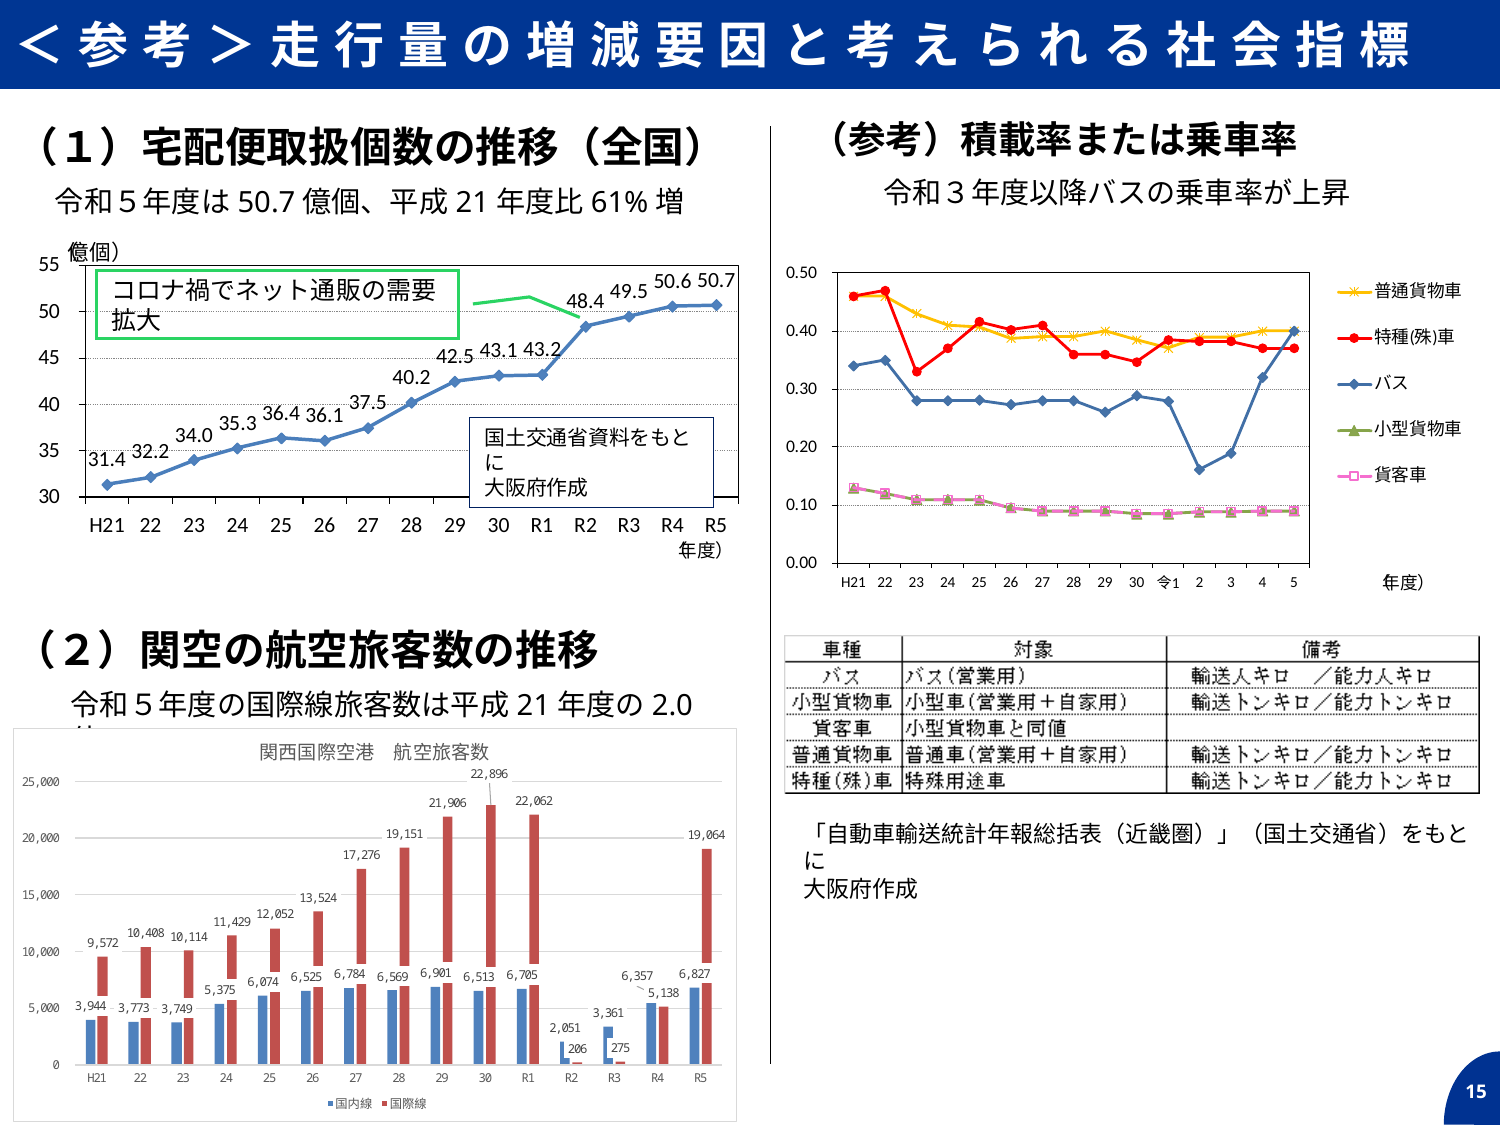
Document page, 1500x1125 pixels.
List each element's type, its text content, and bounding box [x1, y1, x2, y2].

picture [784, 635, 1480, 794]
text_box 「自動車輸送統計年報総括表（近畿圏）」（国土交通省）をもとに 大阪府作成 [788, 811, 1485, 910]
text_box （１）宅配便取扱個数の推移（全国） 令和５年度は50.7億個、平成21年度比61%増 [0, 112, 771, 228]
text_box （参考）積載率または乗車率 令和３年度以降バスの乗車率が上昇 [794, 109, 1447, 222]
text_box （２）関空の航空旅客数の推移 令和５年度の国際線旅客数は平成21年度の2.0倍 [12, 622, 717, 727]
picture [30, 214, 1490, 600]
text_box ＜参考＞走行量の増減要因と考えられる社会指標 [0, 0, 1500, 90]
picture [12, 727, 738, 1123]
